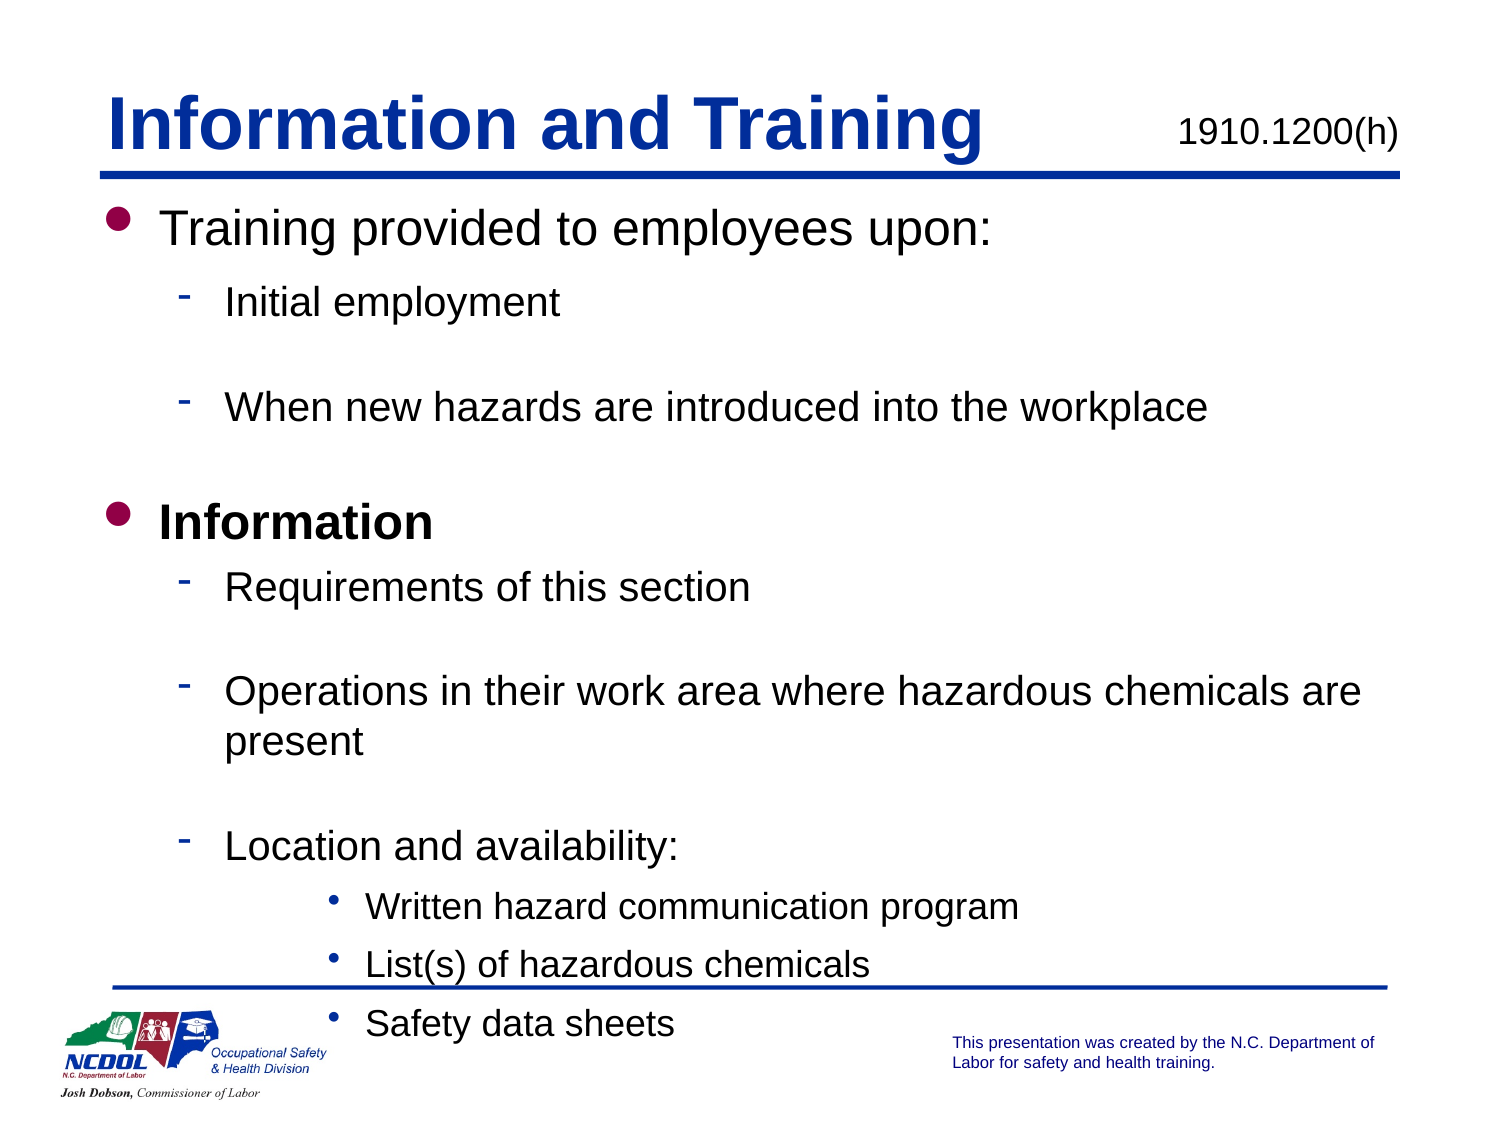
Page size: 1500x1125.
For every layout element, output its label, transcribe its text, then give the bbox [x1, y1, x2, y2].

text_box 1910.1200(h) [1162, 99, 1438, 163]
list Training provided to employees upon: Initial employment When new hazards are introduced into the workplace Information Requirements of this section Operations in their work area where hazardous chemicals are present Location and availability: Written hazard communication program List(s) of hazardous chemicals Safety data sheets [87, 187, 1425, 930]
title Information and Training [99, 75, 1400, 166]
picture [50, 994, 336, 1125]
